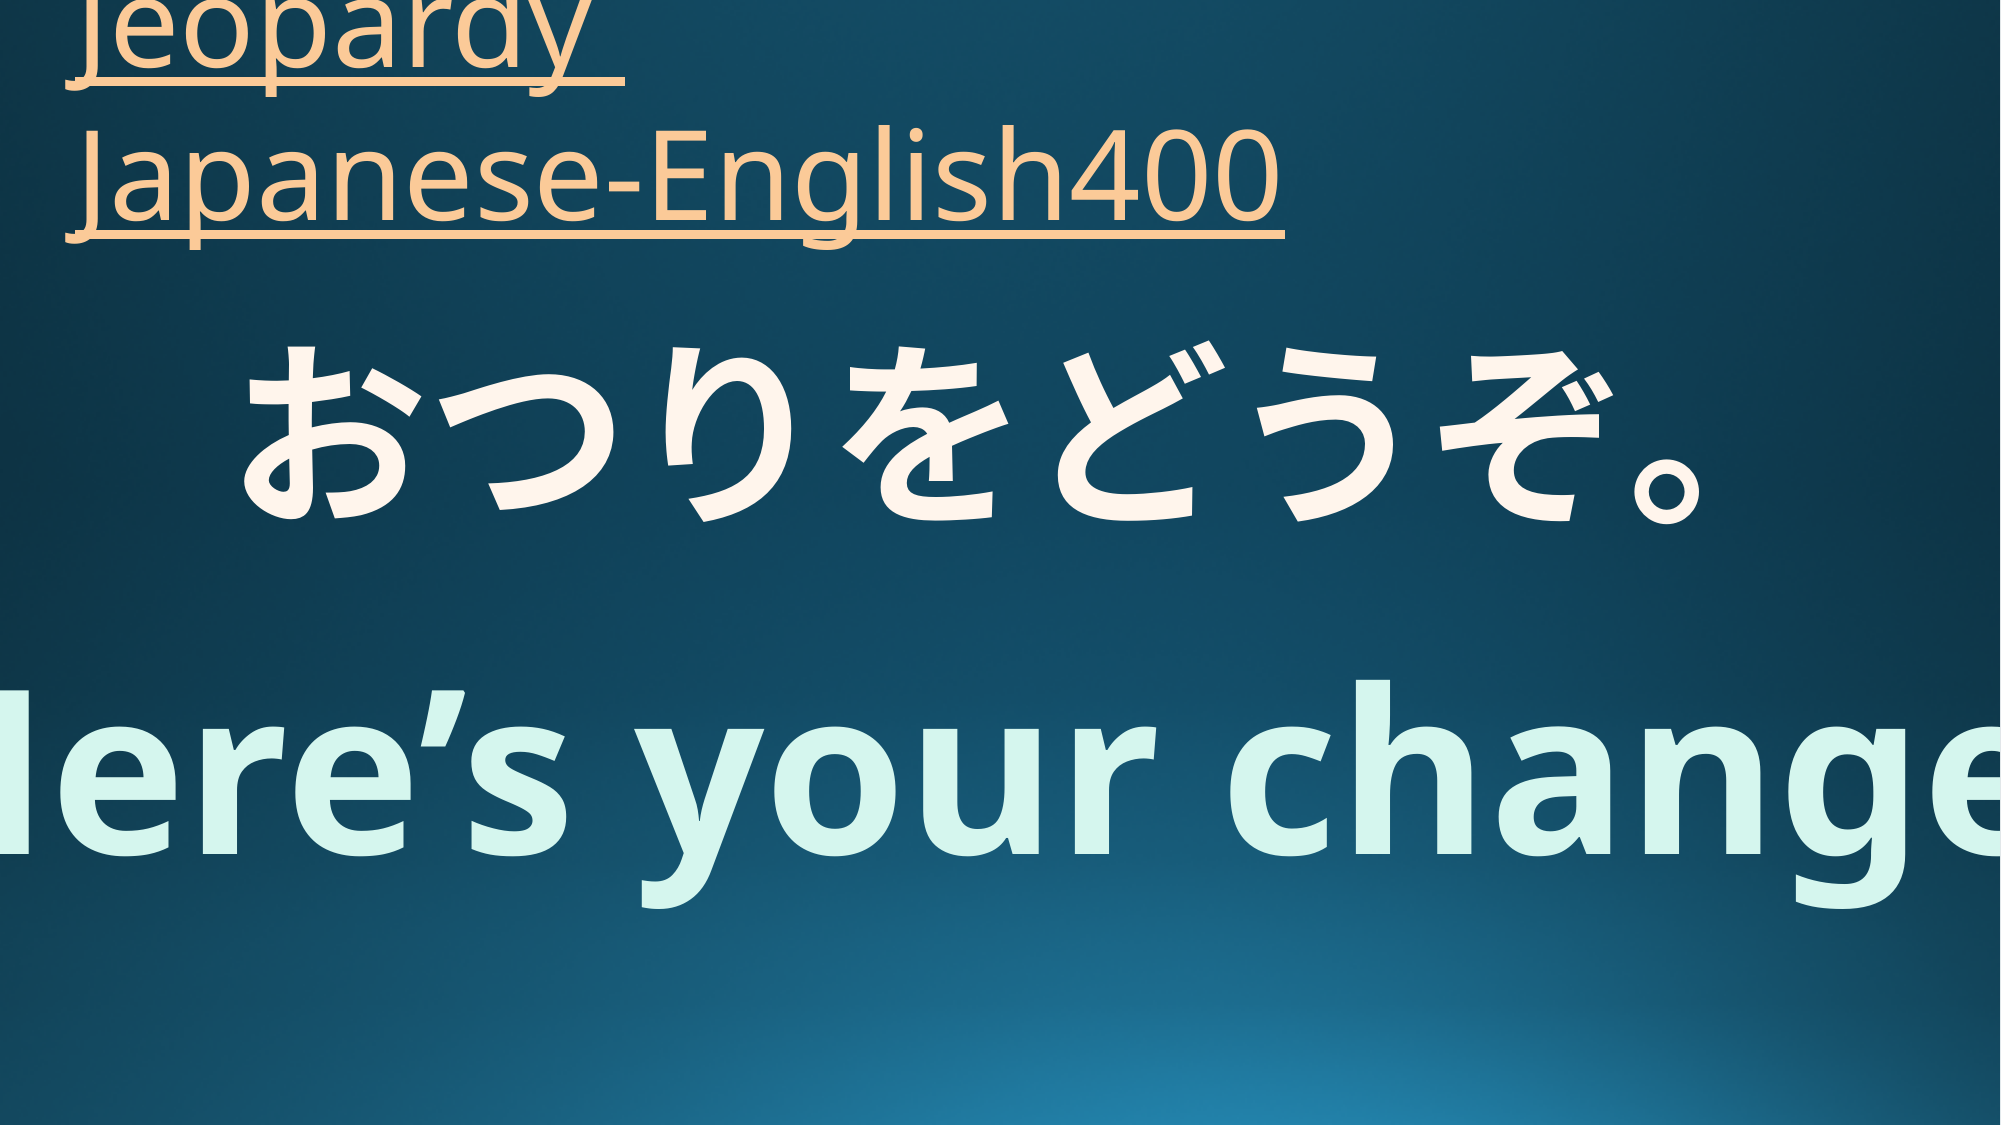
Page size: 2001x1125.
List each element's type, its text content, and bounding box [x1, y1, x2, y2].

picture [0, 0, 2001, 1125]
text_box おつりをどうぞ。 [179, 301, 1878, 557]
title Jeopardy Japanese-English400 [60, 23, 1769, 173]
text_box Here’s your change. [0, 617, 2000, 908]
